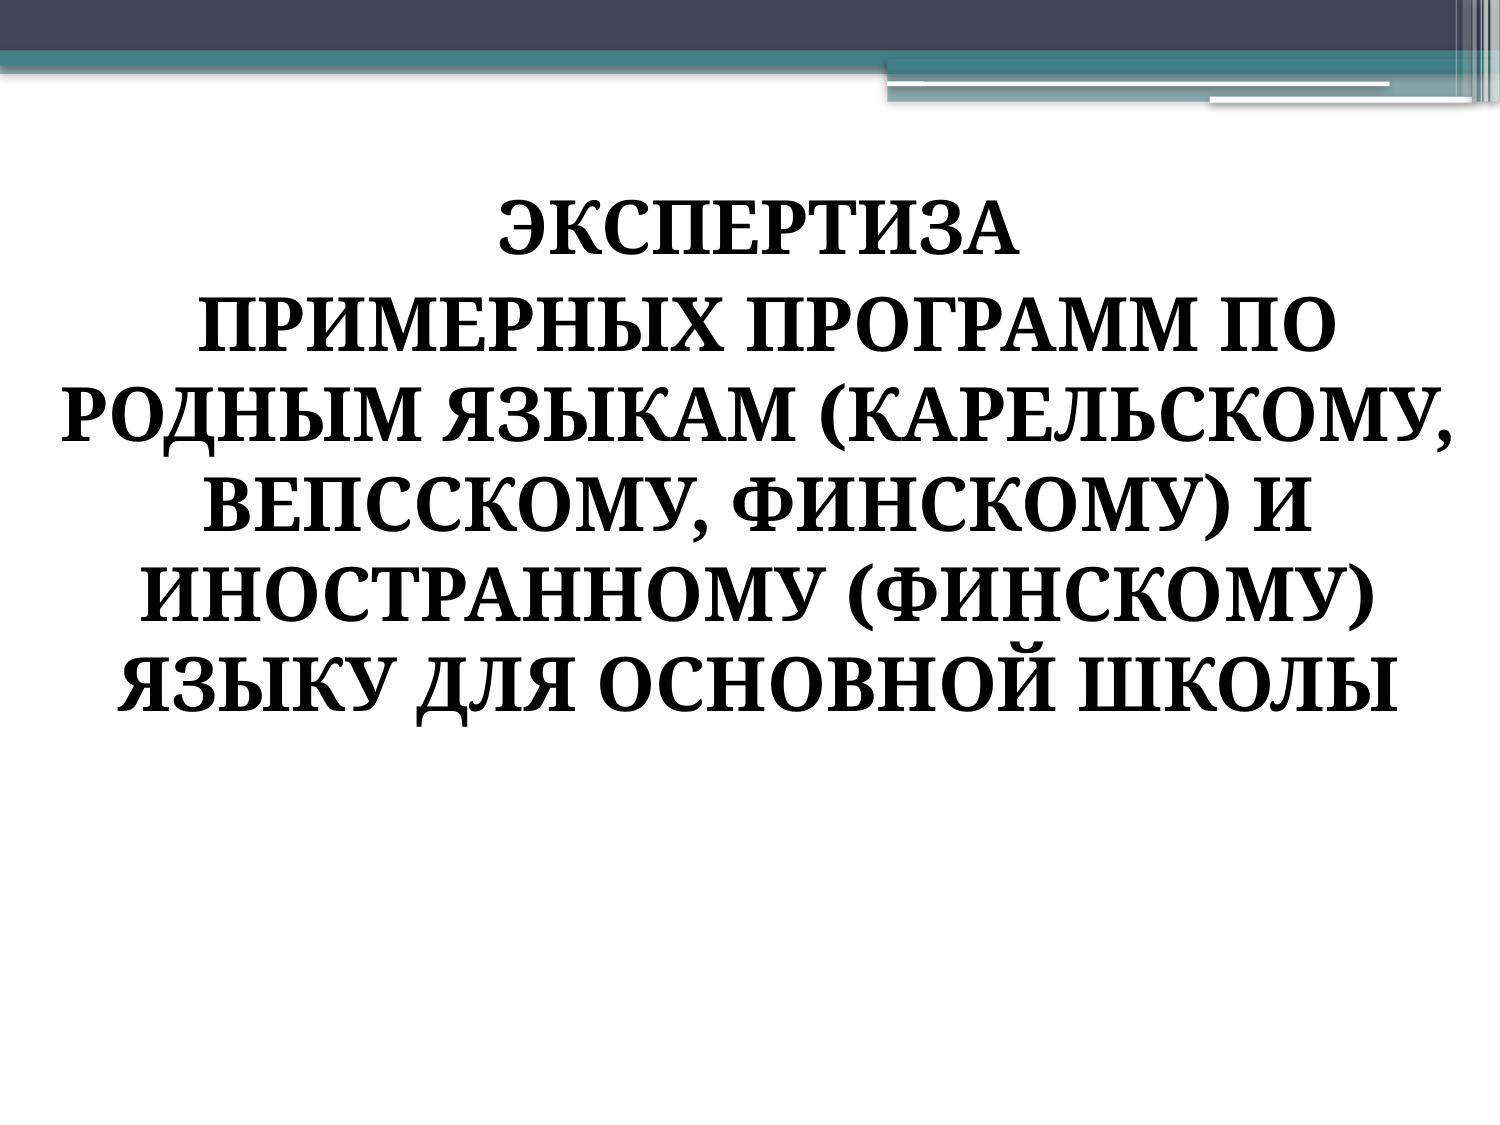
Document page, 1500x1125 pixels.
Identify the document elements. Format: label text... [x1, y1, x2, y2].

list ЭКСПЕРТИЗА ПРИМЕРНЫХ ПРОГРАММ ПО РОДНЫМ ЯЗЫКАМ (КАРЕЛЬСКОМУ, ВЕПССКОМУ, ФИНСКОМУ) И ИНОСТРАННОМУ (ФИНСКОМУ) ЯЗЫКУ ДЛЯ ОСНОВНОЙ ШКОЛЫ [0, 172, 1500, 1125]
